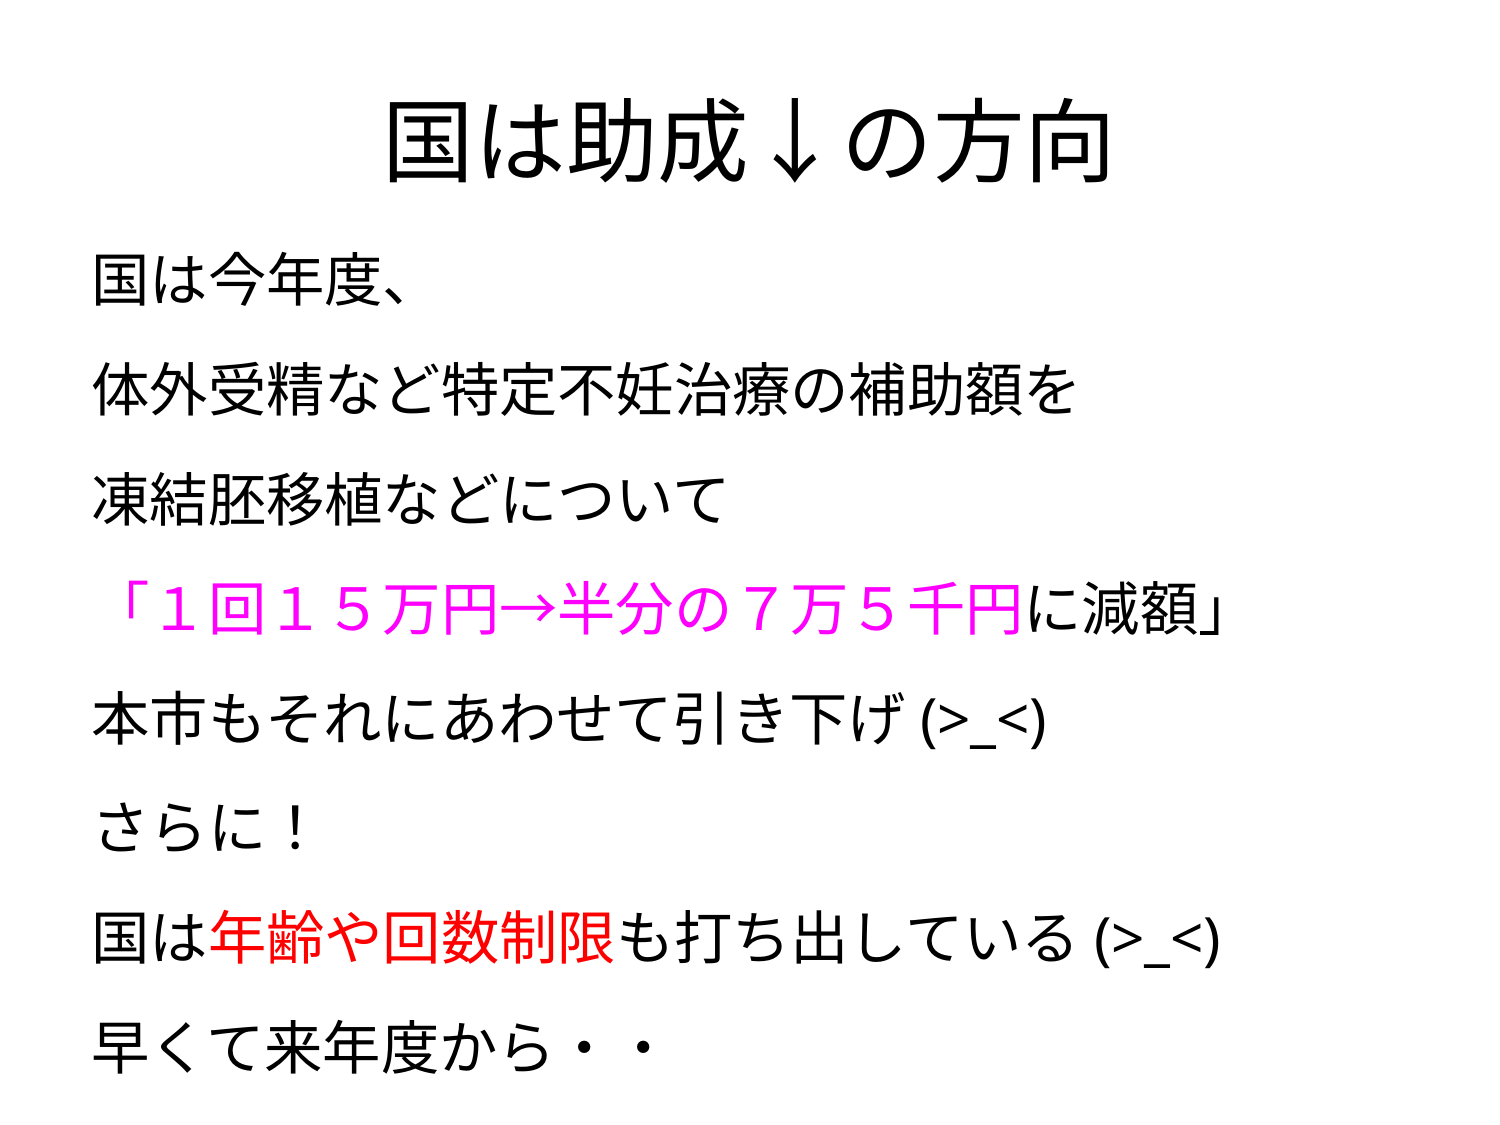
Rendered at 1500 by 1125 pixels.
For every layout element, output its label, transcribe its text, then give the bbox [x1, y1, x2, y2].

title 国は助成↓の方向 [75, 45, 1425, 233]
list 国は今年度、 体外受精など特定不妊治療の補助額を 凍結胚移植などについて 「１回１５万円→半分の７万５千円に減額」 本市もそれにあわせて引き下げ(>_<) さらに！ 国は年齢や回数制限も打ち出している(>_<) 早くて来年度から・・ [76, 208, 1427, 1094]
